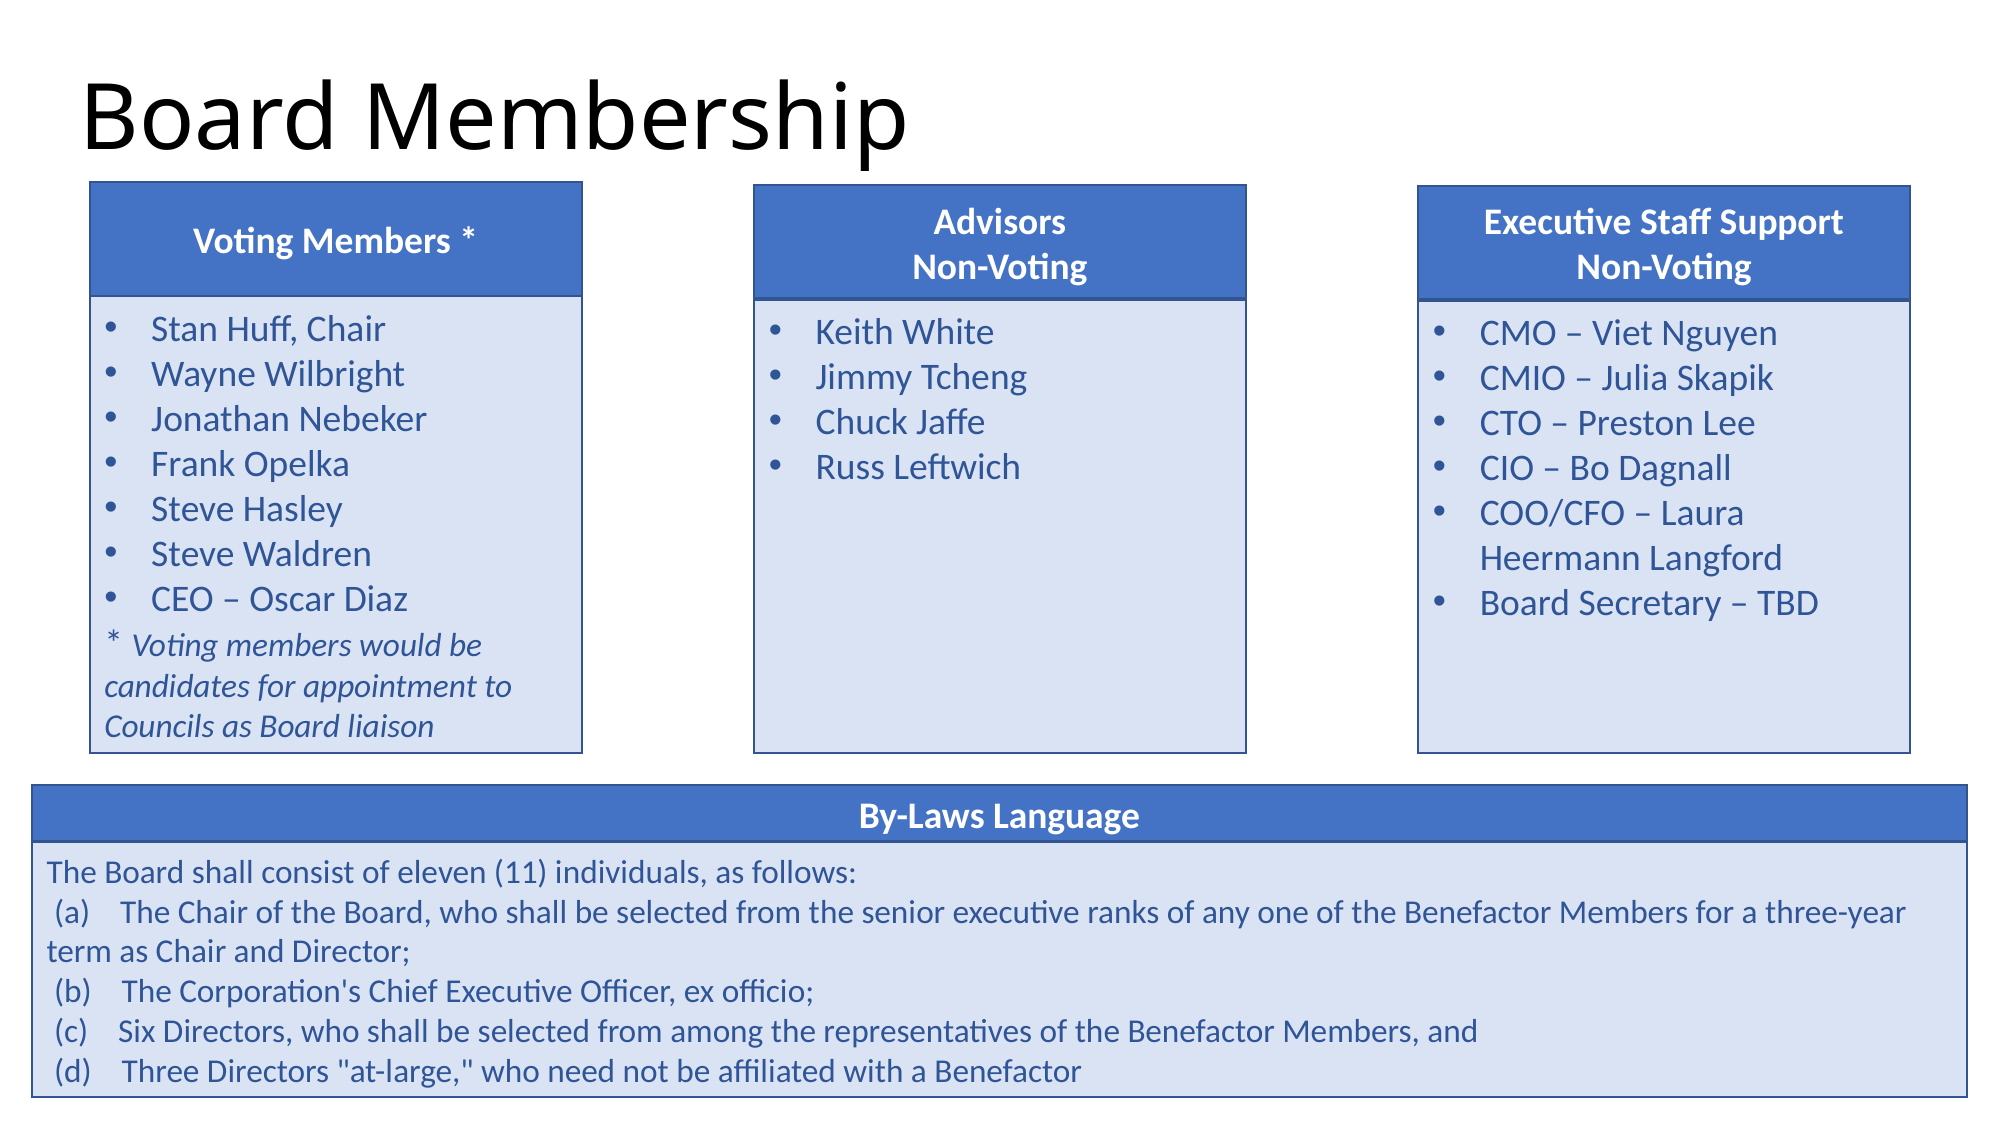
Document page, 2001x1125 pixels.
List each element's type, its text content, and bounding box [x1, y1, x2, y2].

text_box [753, 185, 1246, 753]
slide_number 3 [1523, 1042, 1974, 1103]
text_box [89, 181, 582, 753]
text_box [1418, 185, 1911, 753]
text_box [31, 784, 1967, 1098]
title Board Membership [64, 11, 1790, 229]
